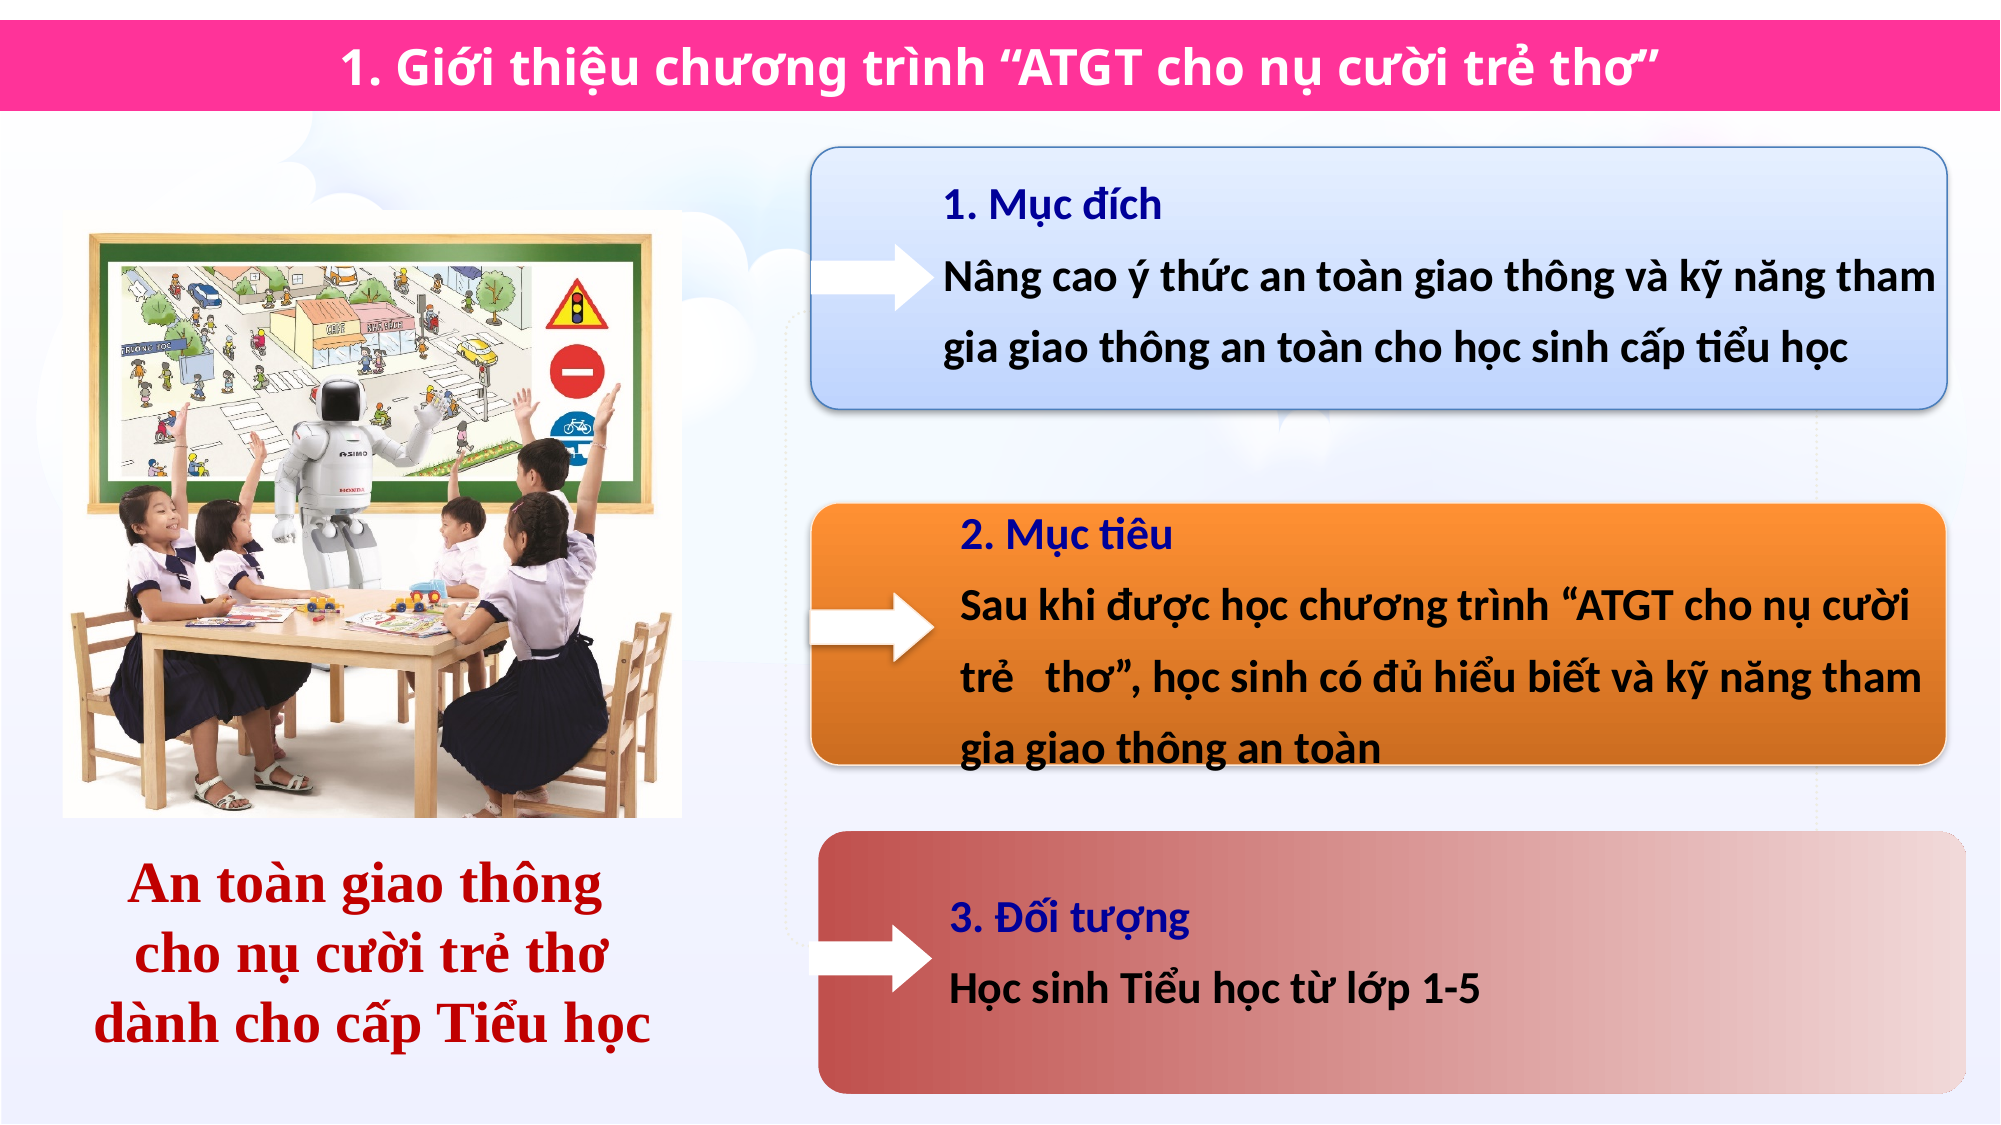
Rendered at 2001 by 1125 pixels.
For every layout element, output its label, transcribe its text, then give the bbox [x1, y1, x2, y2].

text_box 1. Mục đích Nâng cao ý thức an toàn giao thông và kỹ năng tham gia giao thông an toàn cho học sinh cấp tiểu học [909, 149, 1982, 379]
text_box 2. Mục tiêu Sau khi được học chương trình “ATGT cho nụ cười trẻ thơ”, học sinh có đủ hiểu biết và kỹ năng tham gia giao thông an toàn [945, 479, 1946, 781]
text_box 3. Đối tượng Học sinh Tiểu học từ lớp 1-5 [934, 862, 1935, 1021]
text_box [810, 146, 1931, 260]
text_box An toàn giao thông cho nụ cười trẻ thơ dành cho cấp Tiểu học [62, 839, 682, 1062]
text_box 1. Giới thiệu chương trình “ATGT cho nụ cười trẻ thơ” [0, 18, 2000, 113]
picture [1, 0, 2001, 1124]
text_box [818, 831, 1967, 1094]
text_box [810, 243, 935, 312]
text_box [810, 295, 1948, 411]
text_box [810, 501, 945, 766]
text_box [809, 592, 935, 662]
text_box [785, 311, 1817, 947]
text_box [808, 924, 933, 993]
